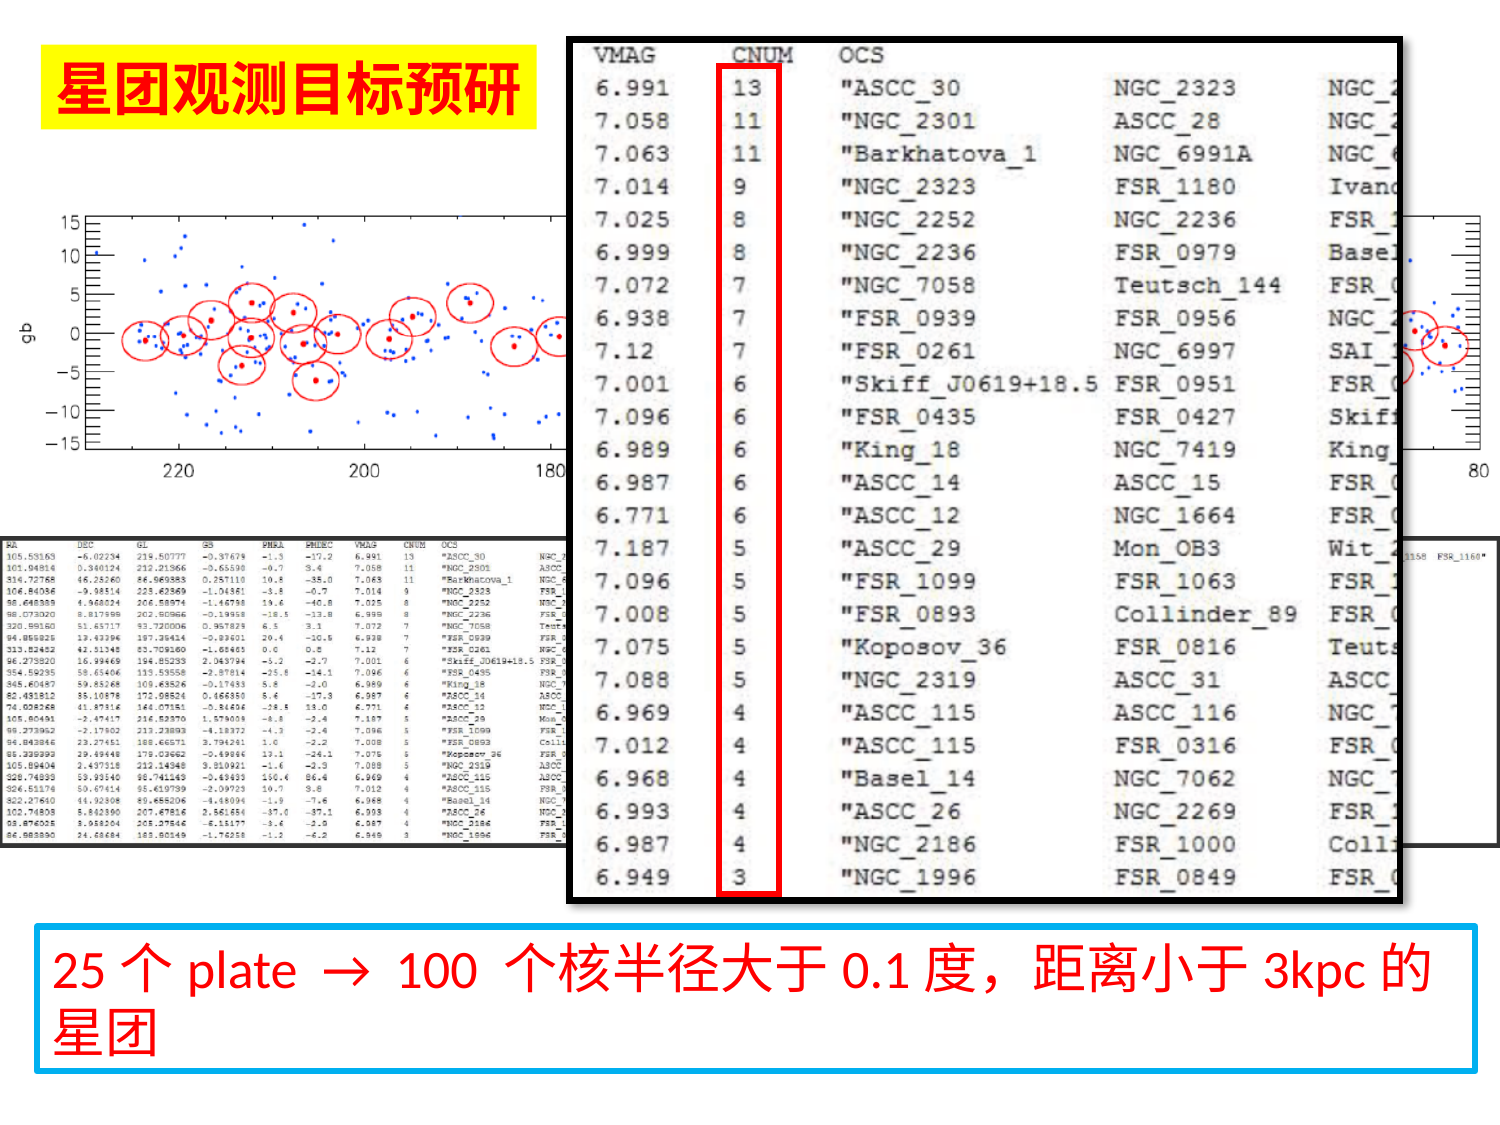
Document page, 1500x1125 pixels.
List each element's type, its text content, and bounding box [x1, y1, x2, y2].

text_box 星团观测目标预研 [40, 44, 537, 130]
picture [1398, 536, 1500, 848]
picture [1398, 195, 1500, 512]
picture [0, 536, 572, 848]
text_box 25个plate → 100 个核半径大于0.1度，距离小于3kpc的星团 [36, 926, 1476, 1072]
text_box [572, 42, 1398, 898]
picture [0, 195, 572, 512]
